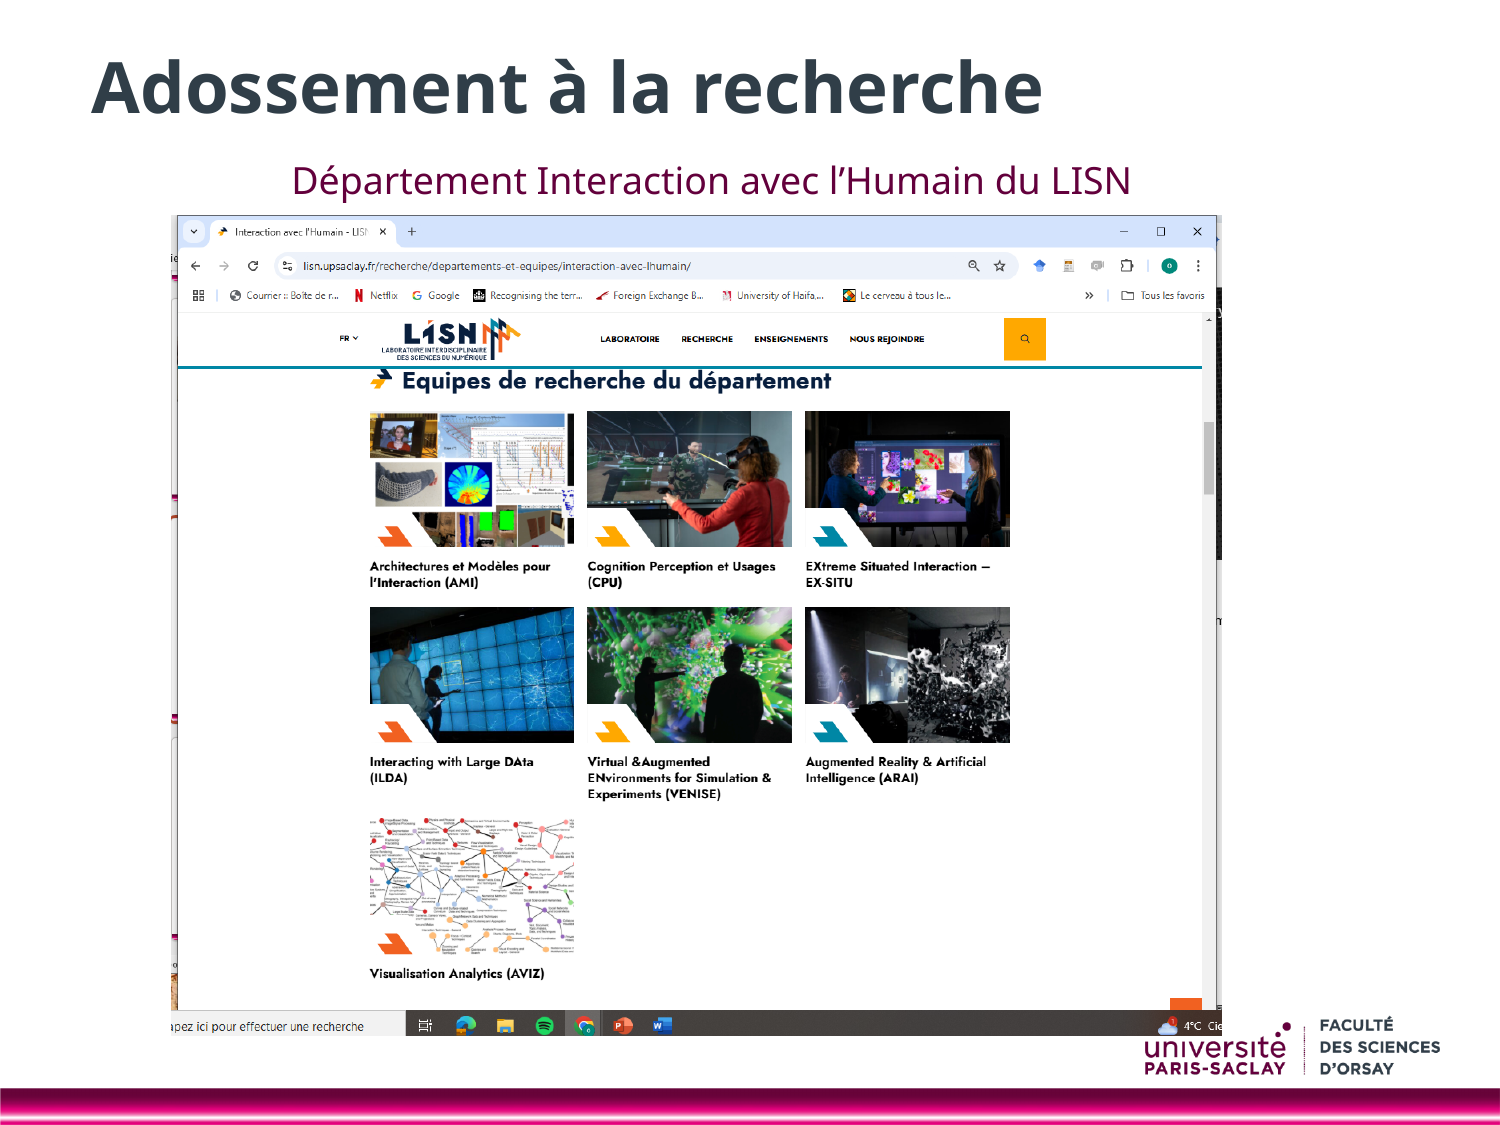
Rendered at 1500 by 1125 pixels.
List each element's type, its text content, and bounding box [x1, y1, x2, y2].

picture [171, 215, 1483, 1088]
picture [2, 1089, 1499, 1124]
title Adossement à la recherche [76, 45, 1329, 138]
text_box Département Interaction avec l’Humain du LISN [276, 149, 1158, 210]
